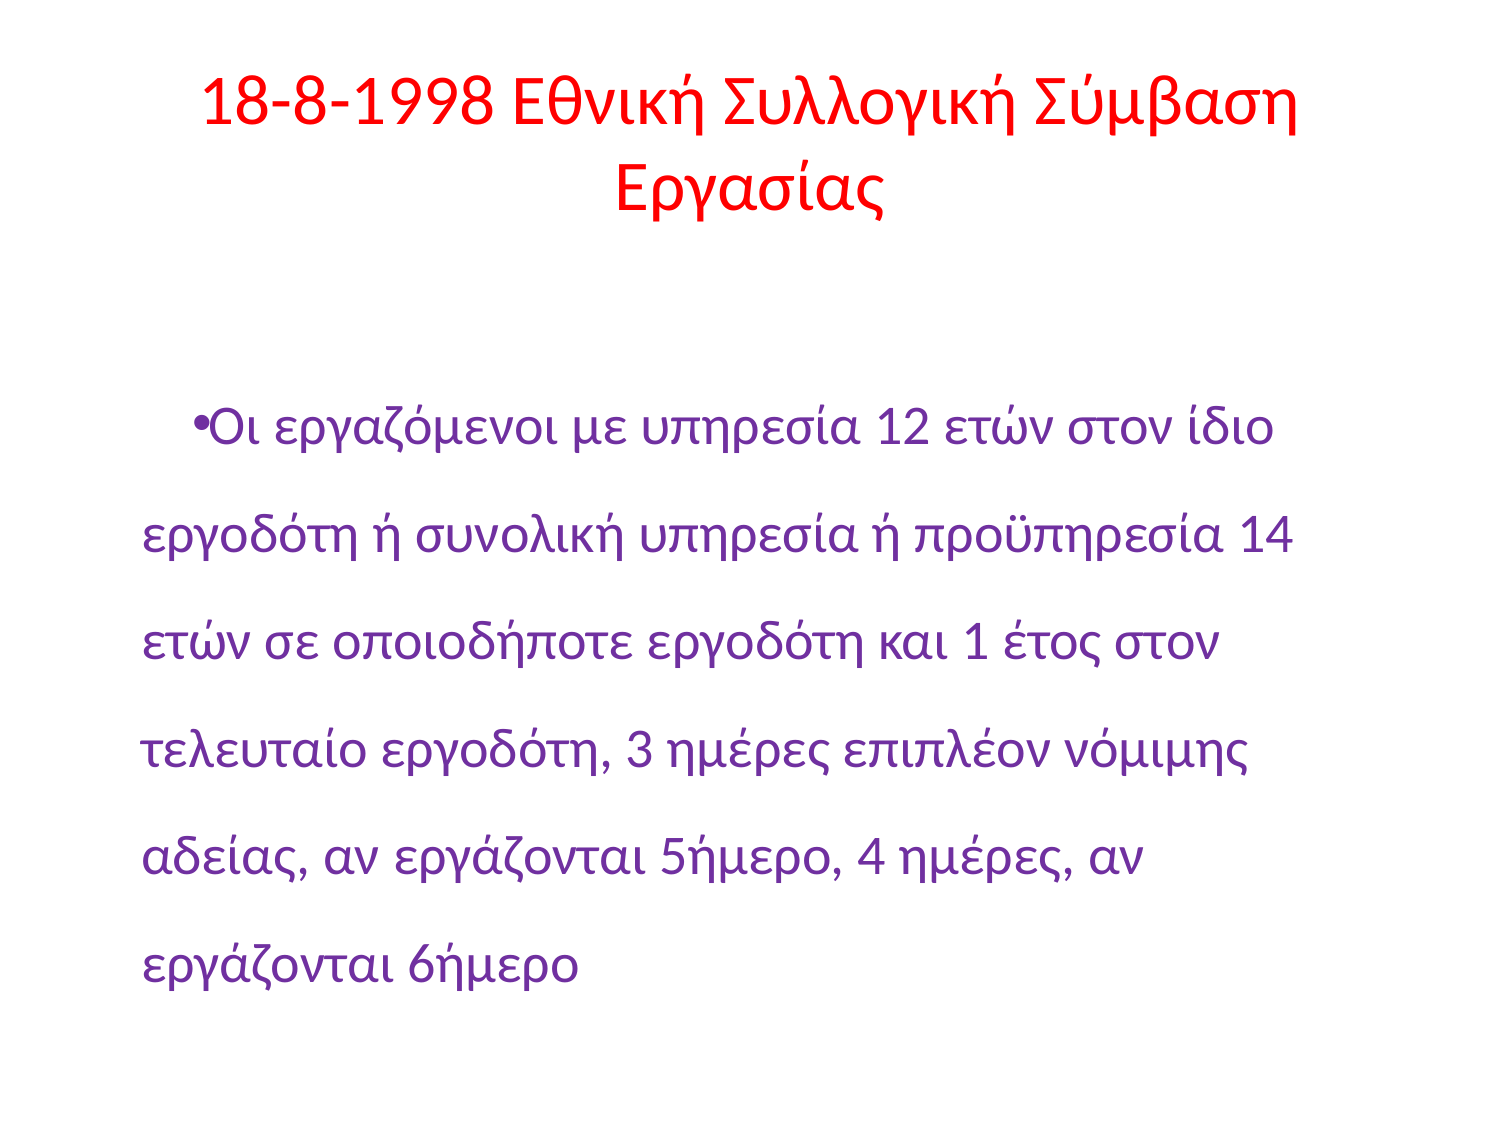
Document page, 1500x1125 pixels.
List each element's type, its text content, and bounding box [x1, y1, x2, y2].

title 18-8-1998 Εθνική Συλλογική Σύμβαση Εργασίας [75, 45, 1425, 233]
list Οι εργαζόμενοι με υπηρεσία 12 ετών στον ίδιο εργοδότη ή συνολική υπηρεσία ή προϋπηρεσία 14 ετών σε οποιοδήποτε εργοδότη και 1 έτος στον τελευταίο εργοδότη, 3 ημέρες επιπλέον νόμιμης αδείας, αν εργάζονται 5ήμερο, 4 ημέρες, αν εργάζονται 6ήμερο [75, 262, 1425, 1005]
